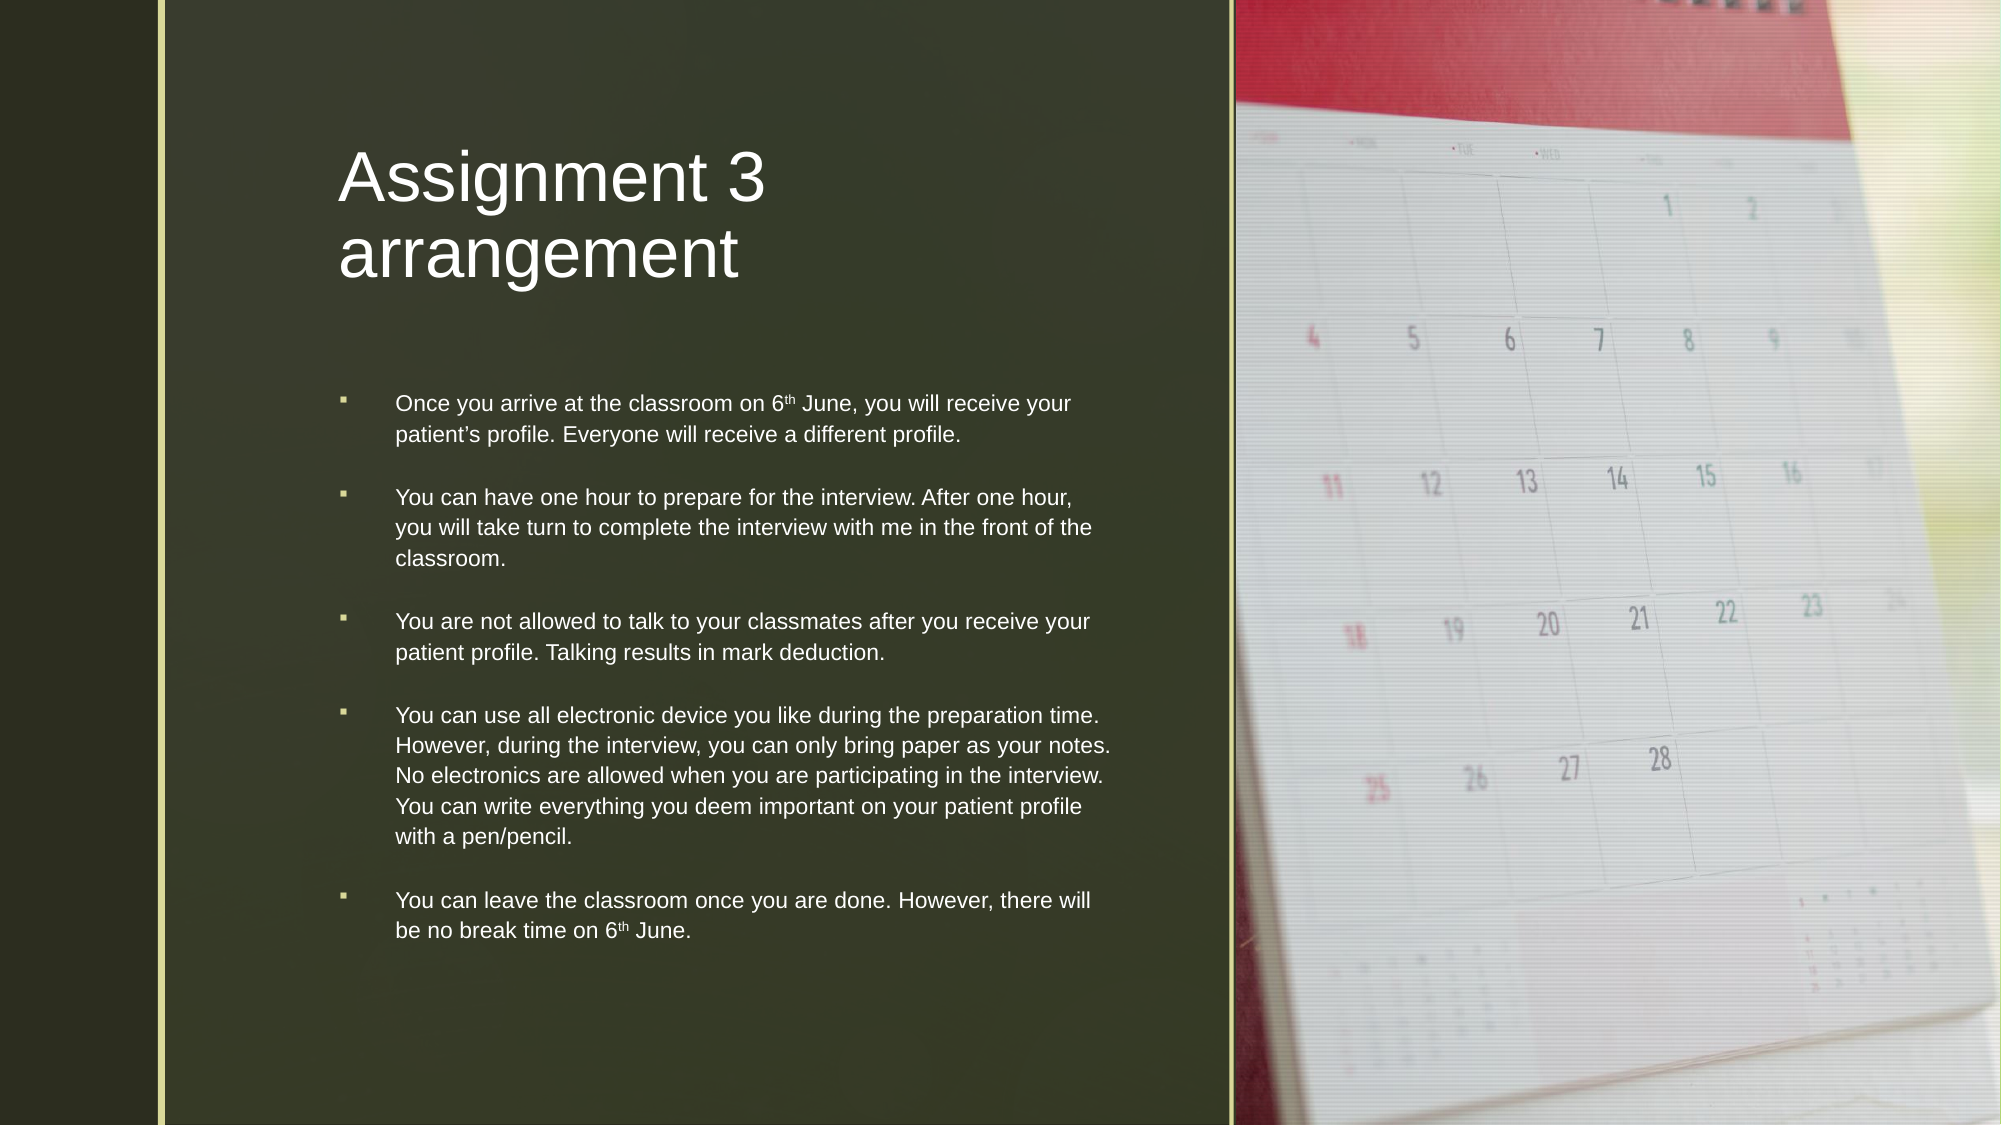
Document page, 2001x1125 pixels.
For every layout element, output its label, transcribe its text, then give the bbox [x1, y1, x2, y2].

title Assignment 3 arrangement [323, 132, 1142, 310]
text_box [1228, 0, 1235, 1125]
text_box [156, 0, 164, 1125]
list Once you arrive at the classroom on 6th June, you will receive your patient’s profile. Everyone will receive a different profile. You can have one hour to prepare for the interview. After one hour, you will take turn to complete the interview with me in the front of the classroom. You are not allowed to talk to your classmates after you receive your patient profile. Talking results in mark deduction. You can use all electronic device you like during the preparation time. However, during the interview, you can only bring paper as your notes. No electronics are allowed when you are participating in the interview. You can write everything you deem important on your patient profile with a pen/pencil. You can leave the classroom once you are done. However, there will be no break time on 6th June. [323, 336, 1128, 993]
picture [1235, 0, 2001, 1125]
text_box [164, 0, 1228, 1125]
text_box [0, 0, 156, 1125]
